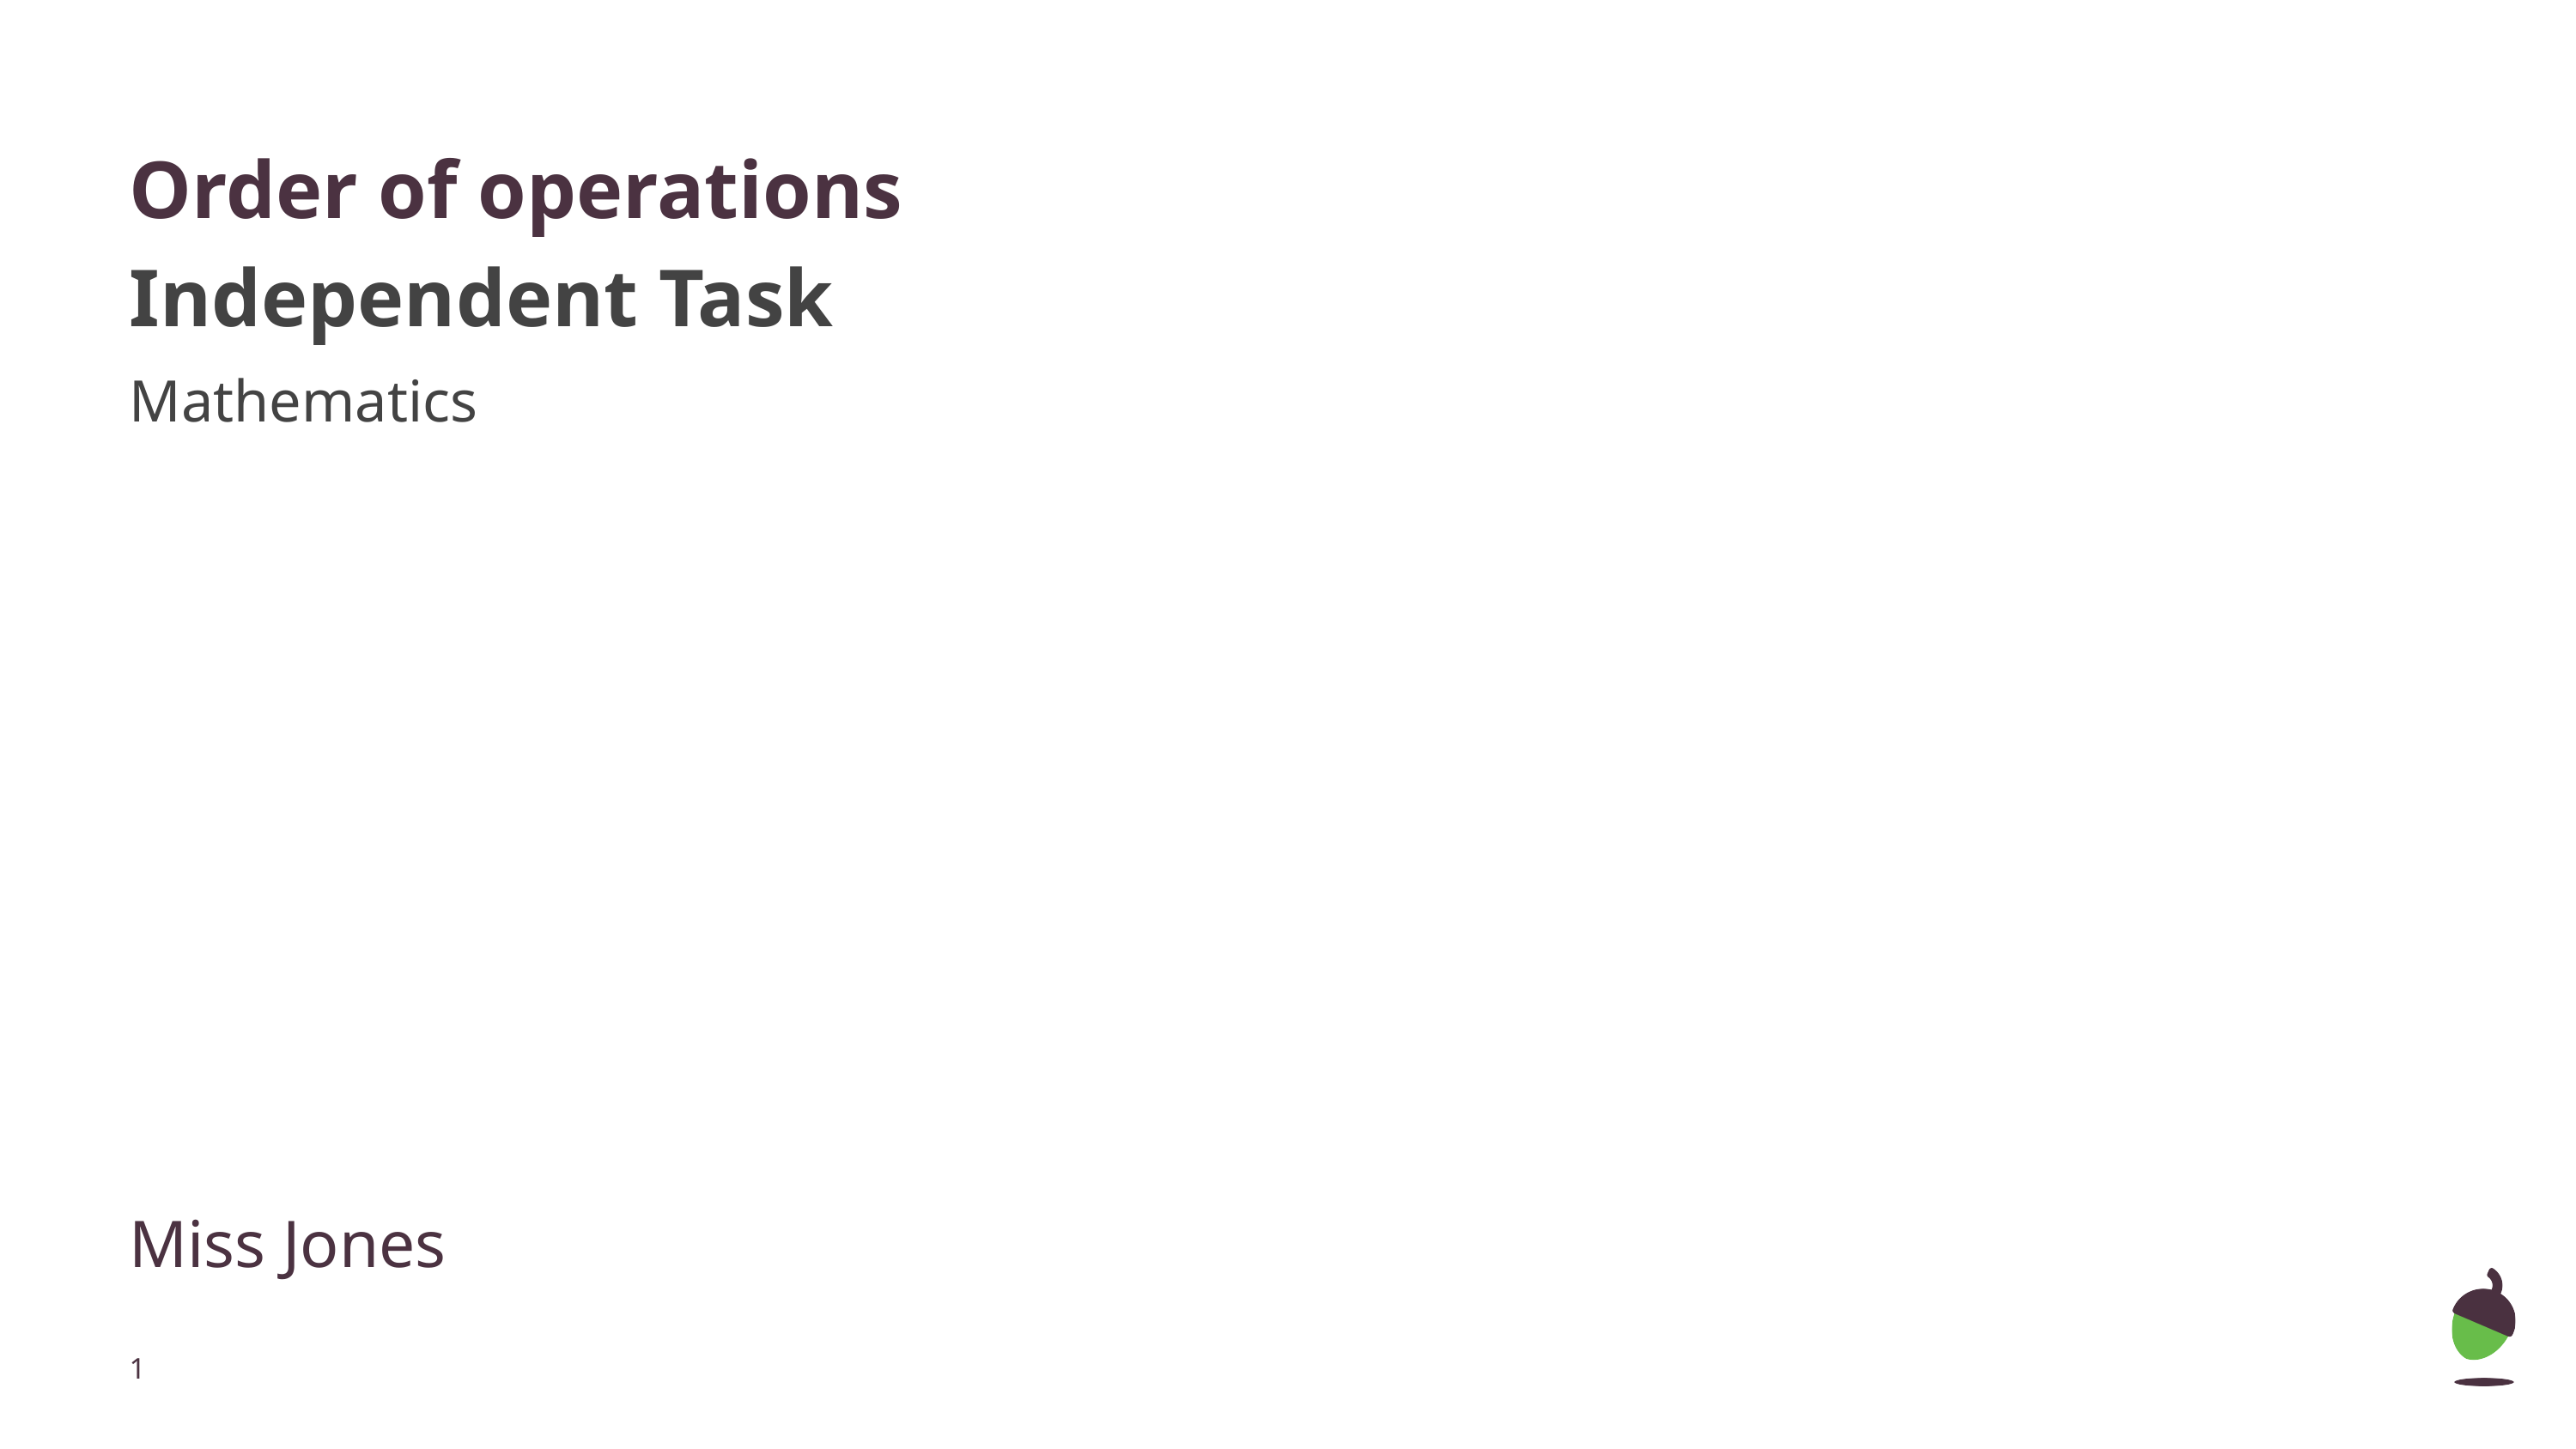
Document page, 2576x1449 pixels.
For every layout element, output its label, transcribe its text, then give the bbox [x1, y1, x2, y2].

list Mathematics [129, 355, 2447, 1245]
title Order of operations Independent Task [129, 124, 1990, 355]
slide_number ‹#› [129, 1349, 332, 1401]
picture [2451, 1268, 2516, 1386]
text_box Miss Jones [129, 1191, 605, 1298]
